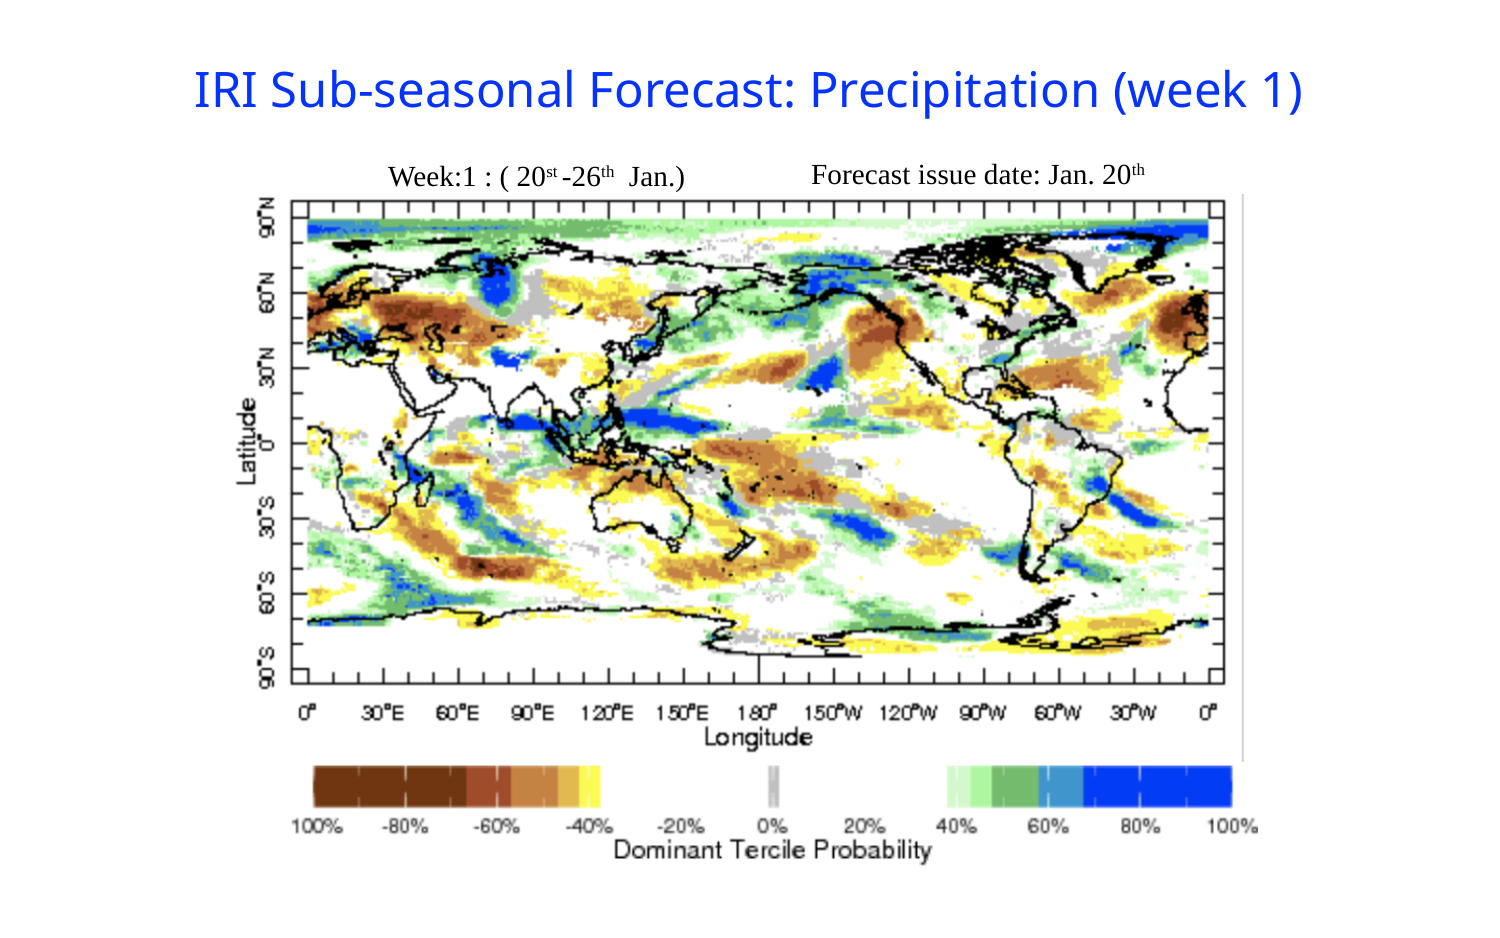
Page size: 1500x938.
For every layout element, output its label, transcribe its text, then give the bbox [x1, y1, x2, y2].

text_box Week:1 : ( 20st -26th Jan.) [373, 149, 701, 192]
title IRI Sub-seasonal Forecast: Precipitation (week 1) [103, 50, 1397, 125]
picture [224, 194, 1287, 888]
text_box Forecast issue date: Jan. 20th [796, 147, 1175, 192]
